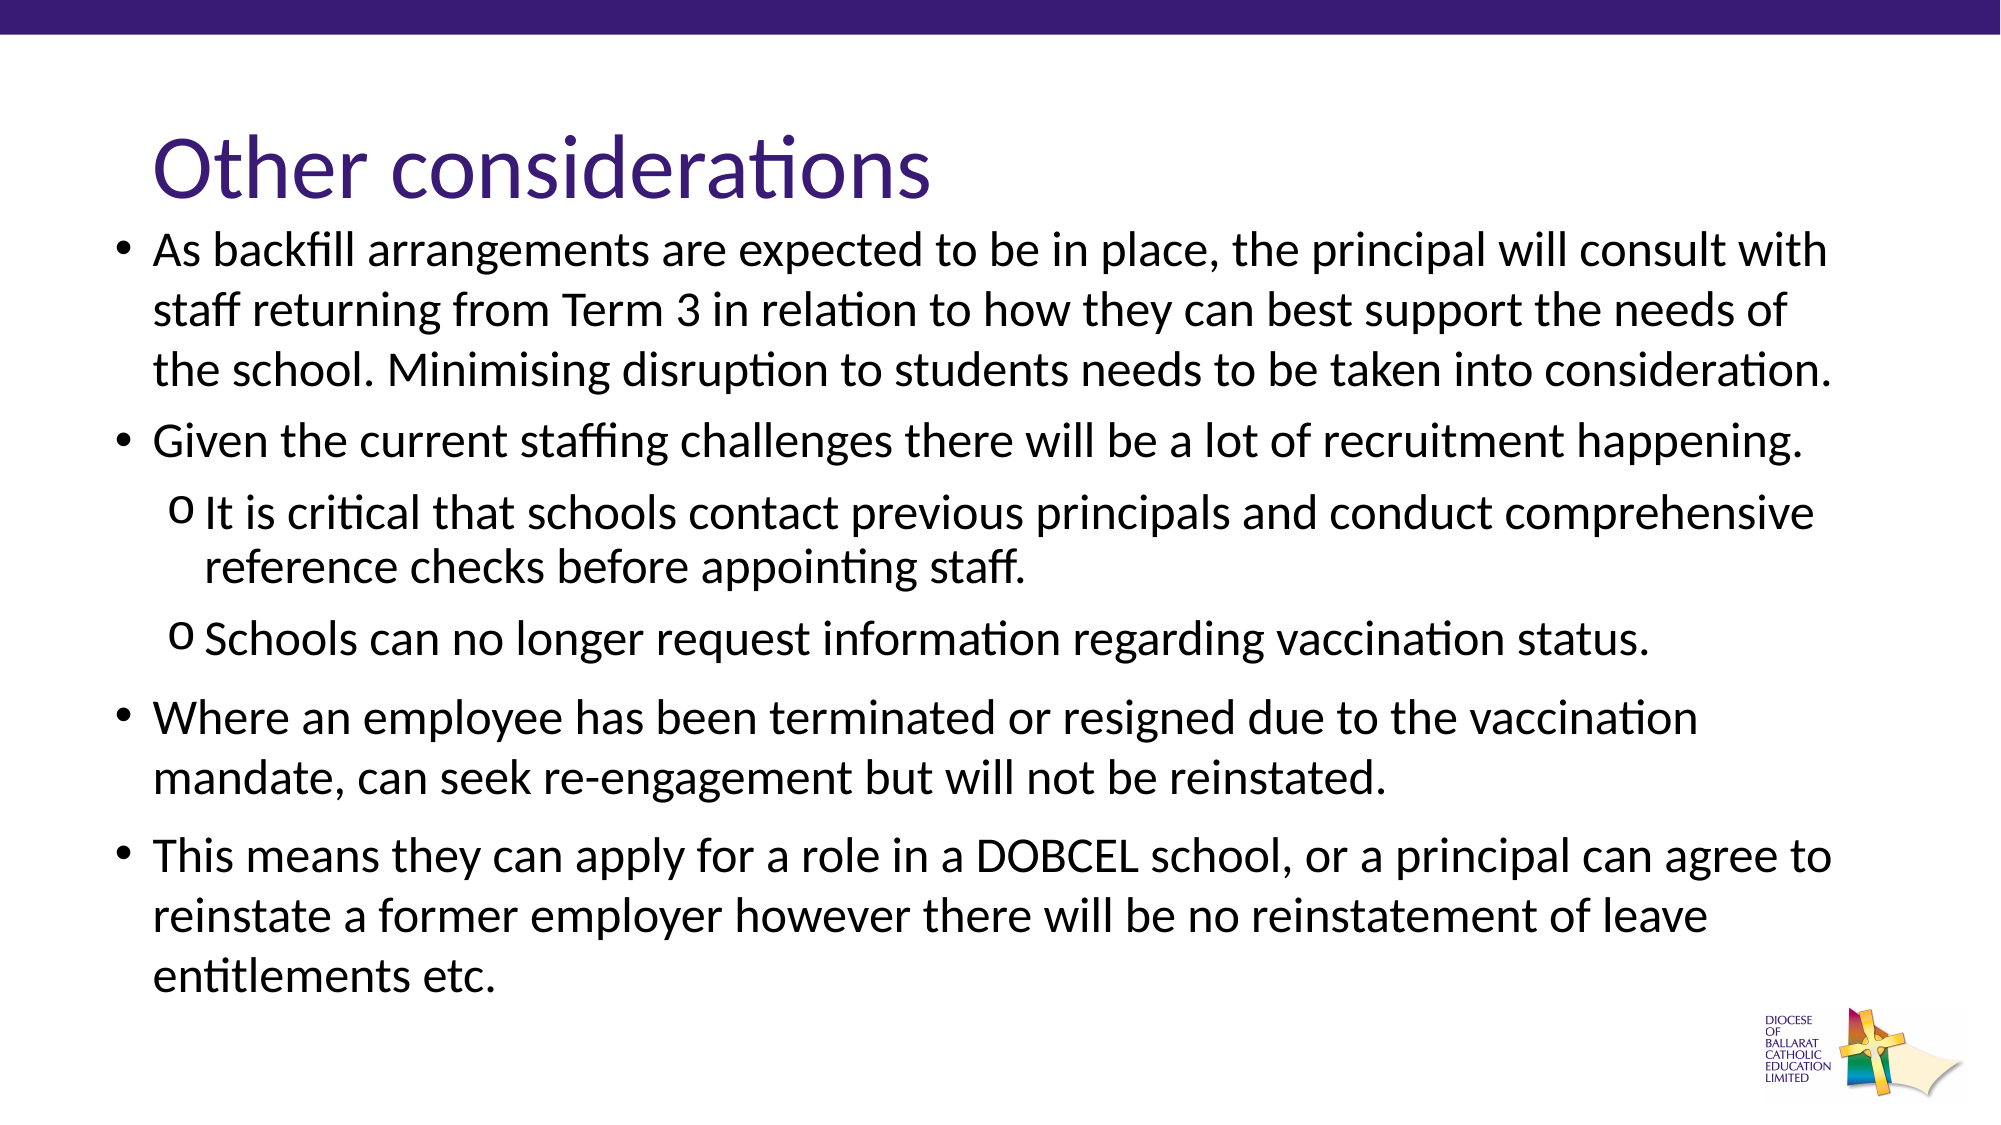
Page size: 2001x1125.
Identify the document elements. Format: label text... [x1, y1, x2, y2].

picture [1765, 1005, 1968, 1103]
text_box As backfill arrangements are expected to be in place, the principal will consult with staff returning from Term 3 in relation to how they can best support the needs of the school. Minimising disruption to students needs to be taken into consideration. Given the current staffing challenges there will be a lot of recruitment happening. It is critical that schools contact previous principals and conduct comprehensive reference checks before appointing staff. Schools can no longer request information regarding vaccination status. Where an employee has been terminated or resigned due to the vaccination mandate, can seek re-engagement but will not be reinstated. This means they can apply for a role in a DOBCEL school, or a principal can agree to reinstate a former employer however there will be no reinstatement of leave entitlements etc. [99, 209, 1863, 1022]
title Other considerations [137, 59, 1863, 209]
